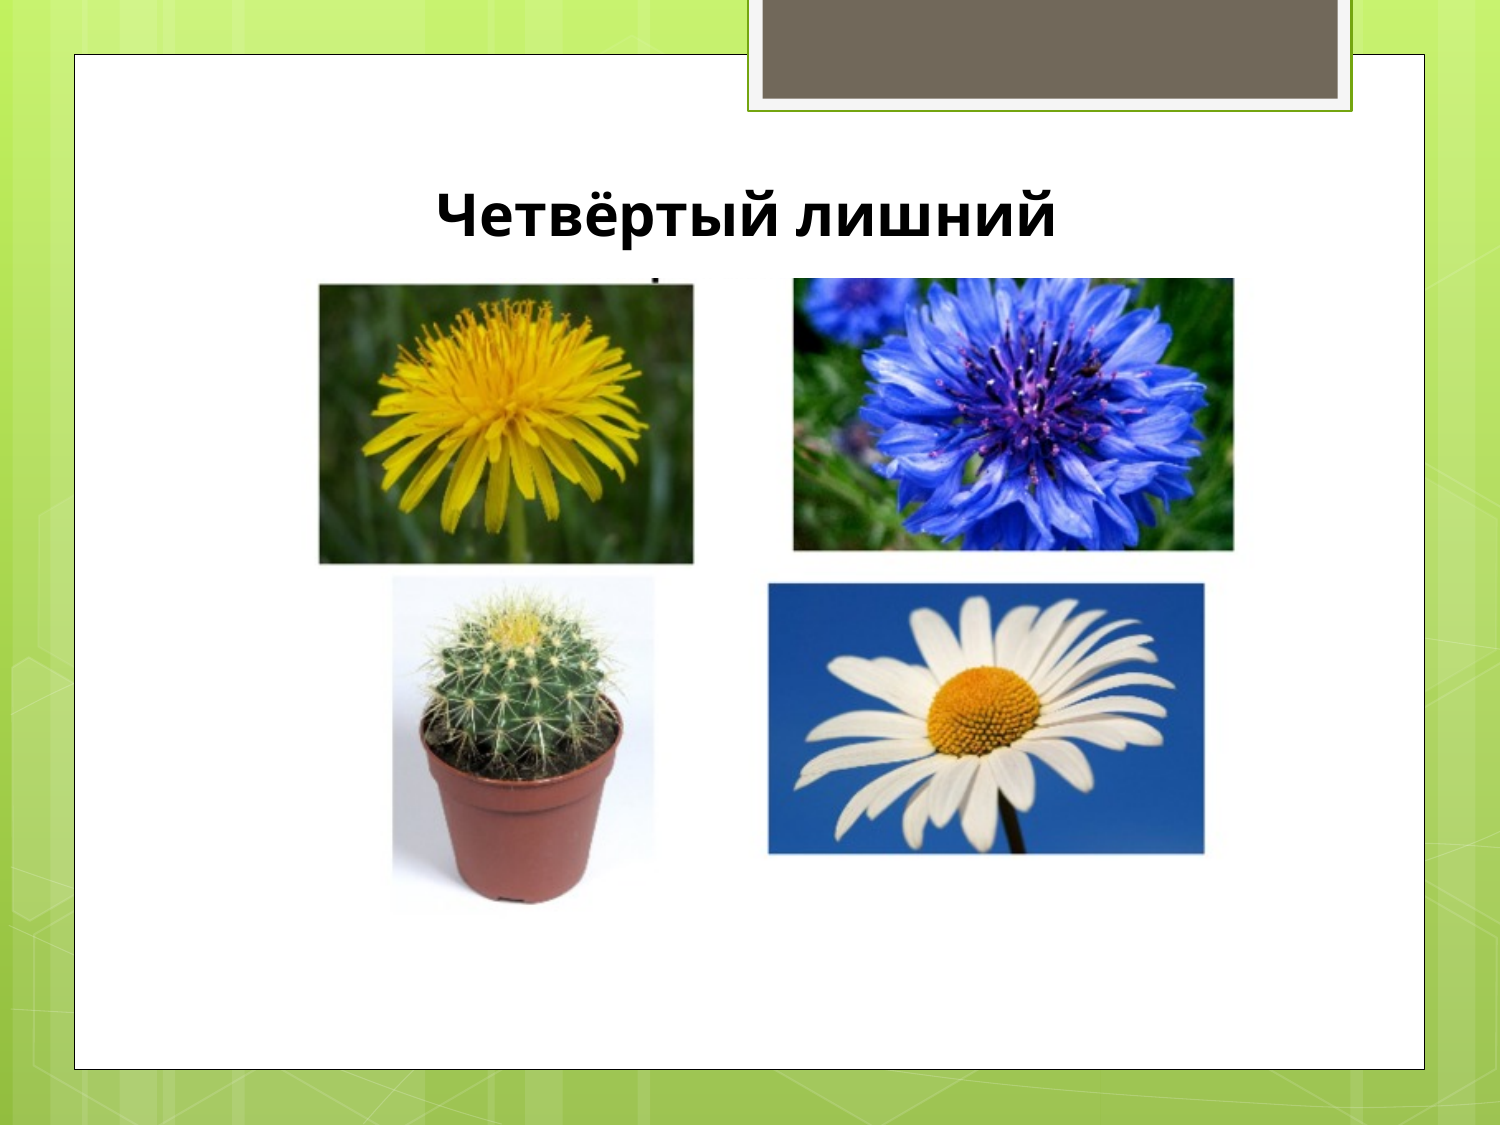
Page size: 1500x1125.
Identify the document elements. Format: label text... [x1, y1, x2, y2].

picture [249, 278, 1306, 938]
title Четвёртый лишний [171, 168, 1324, 256]
